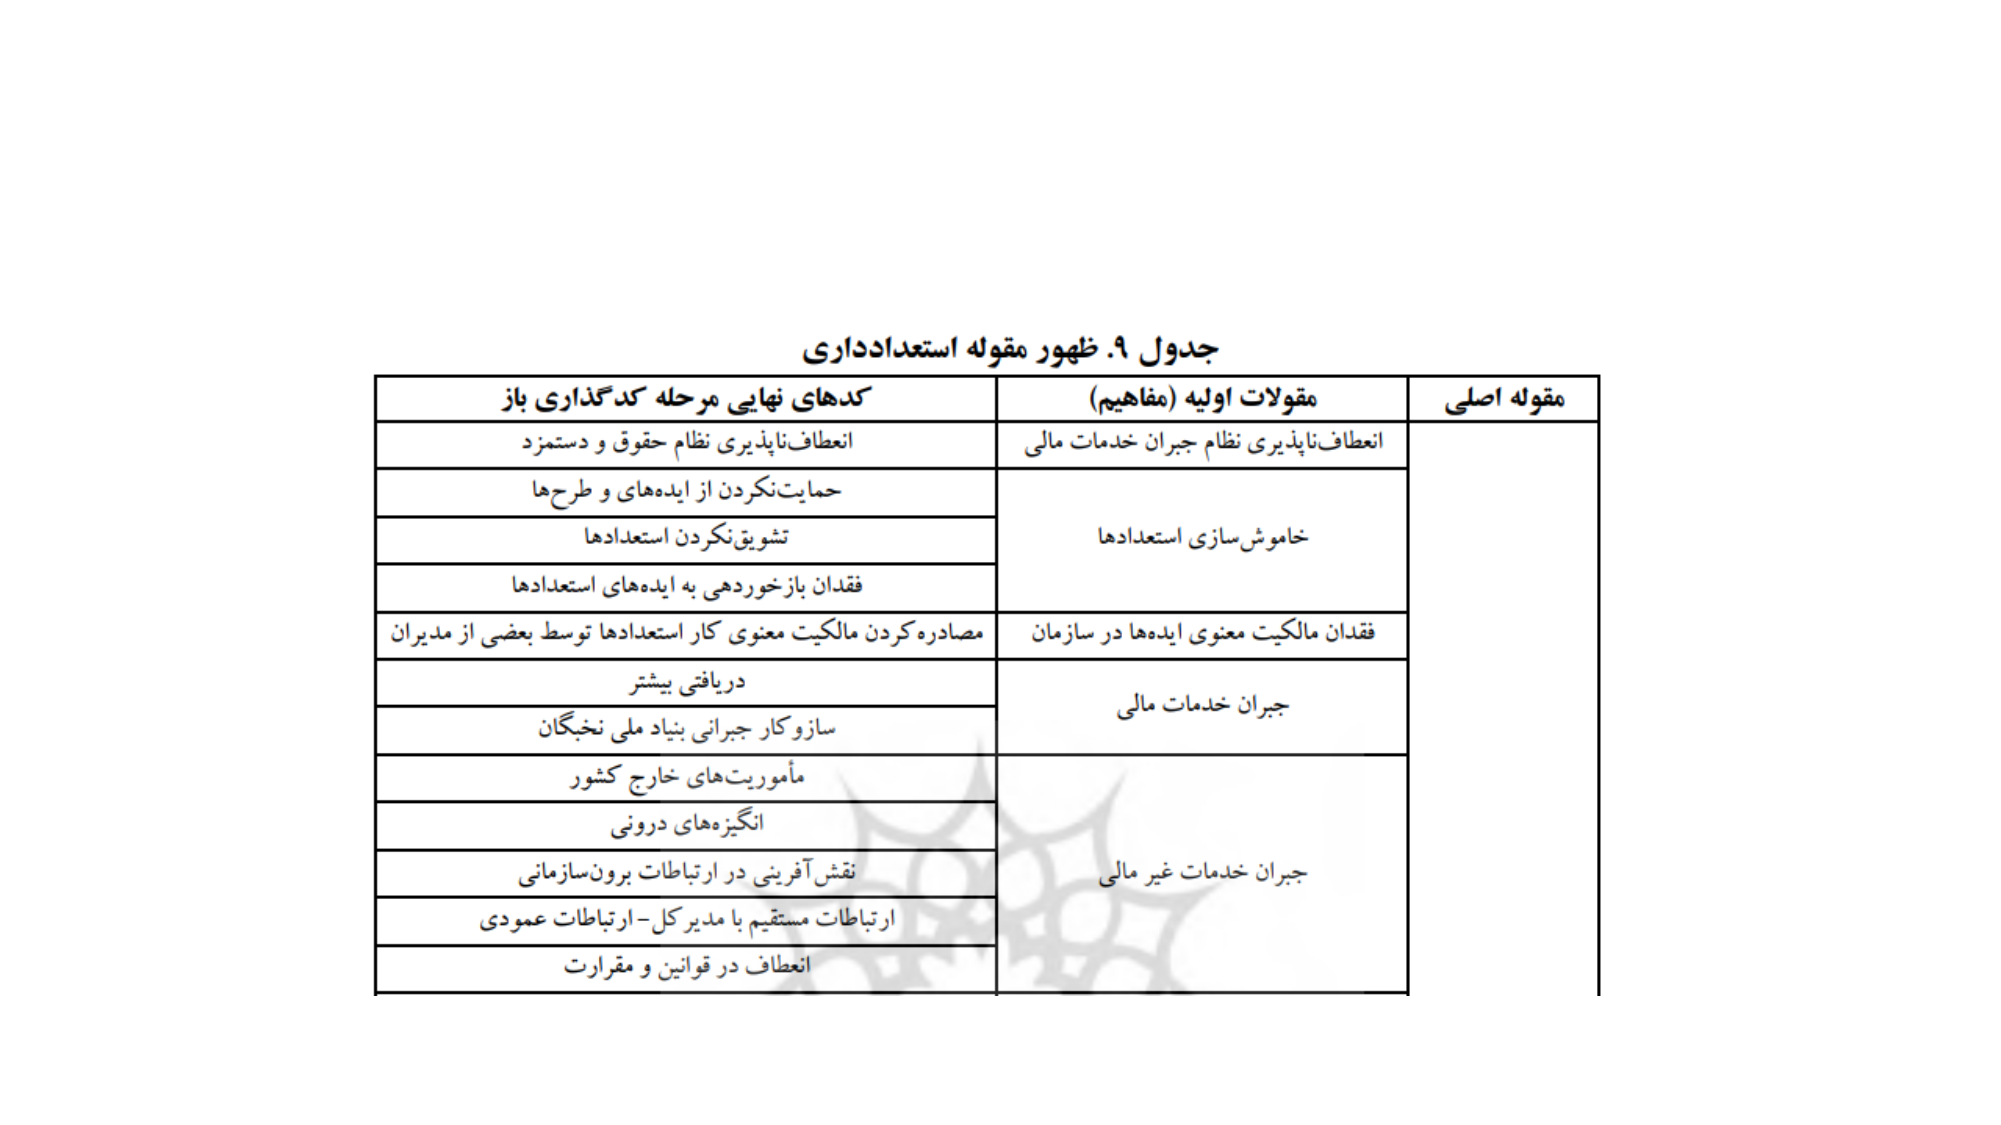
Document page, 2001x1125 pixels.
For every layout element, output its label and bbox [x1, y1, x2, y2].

list [368, 317, 1632, 996]
